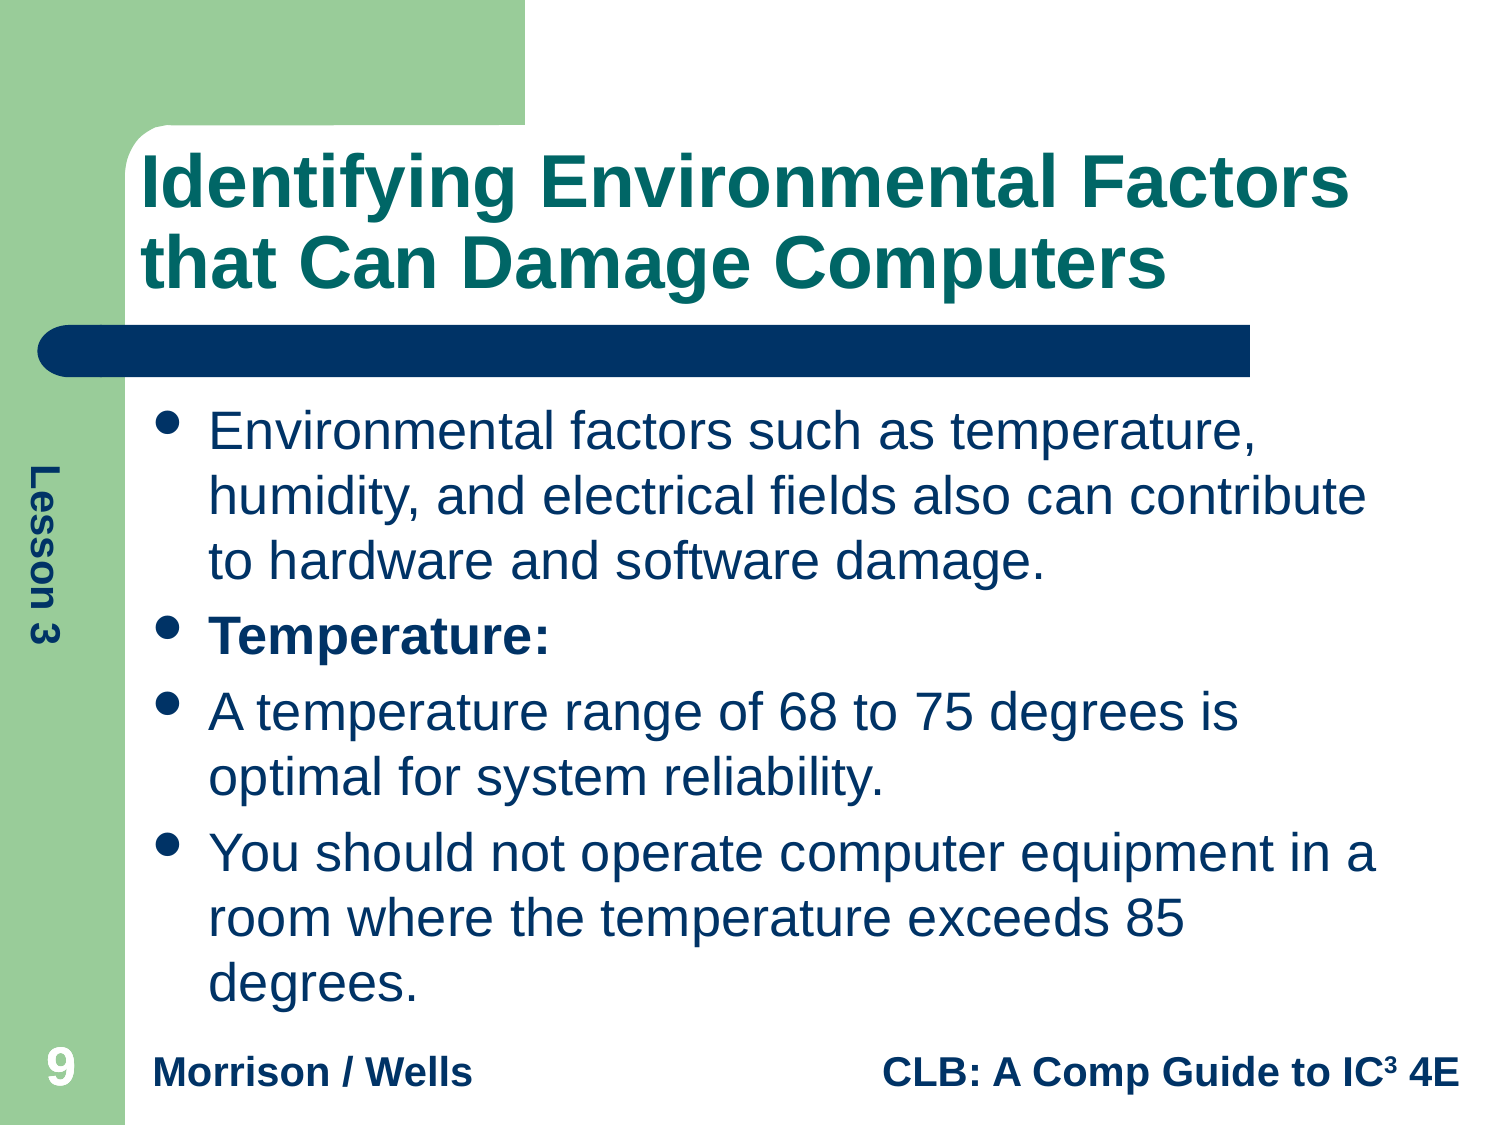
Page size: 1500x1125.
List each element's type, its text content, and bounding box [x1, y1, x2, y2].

text_box 9 [13, 1023, 111, 1105]
title Identifying Environmental Factors that Can Damage Computers [124, 124, 1463, 313]
list Environmental factors such as temperature, humidity, and electrical fields also can contribute to hardware and software damage. Temperature: A temperature range of 68 to 75 degrees is optimal for system reliability. You should not operate computer equipment in a room where the temperature exceeds 85 degrees. [137, 387, 1400, 1038]
